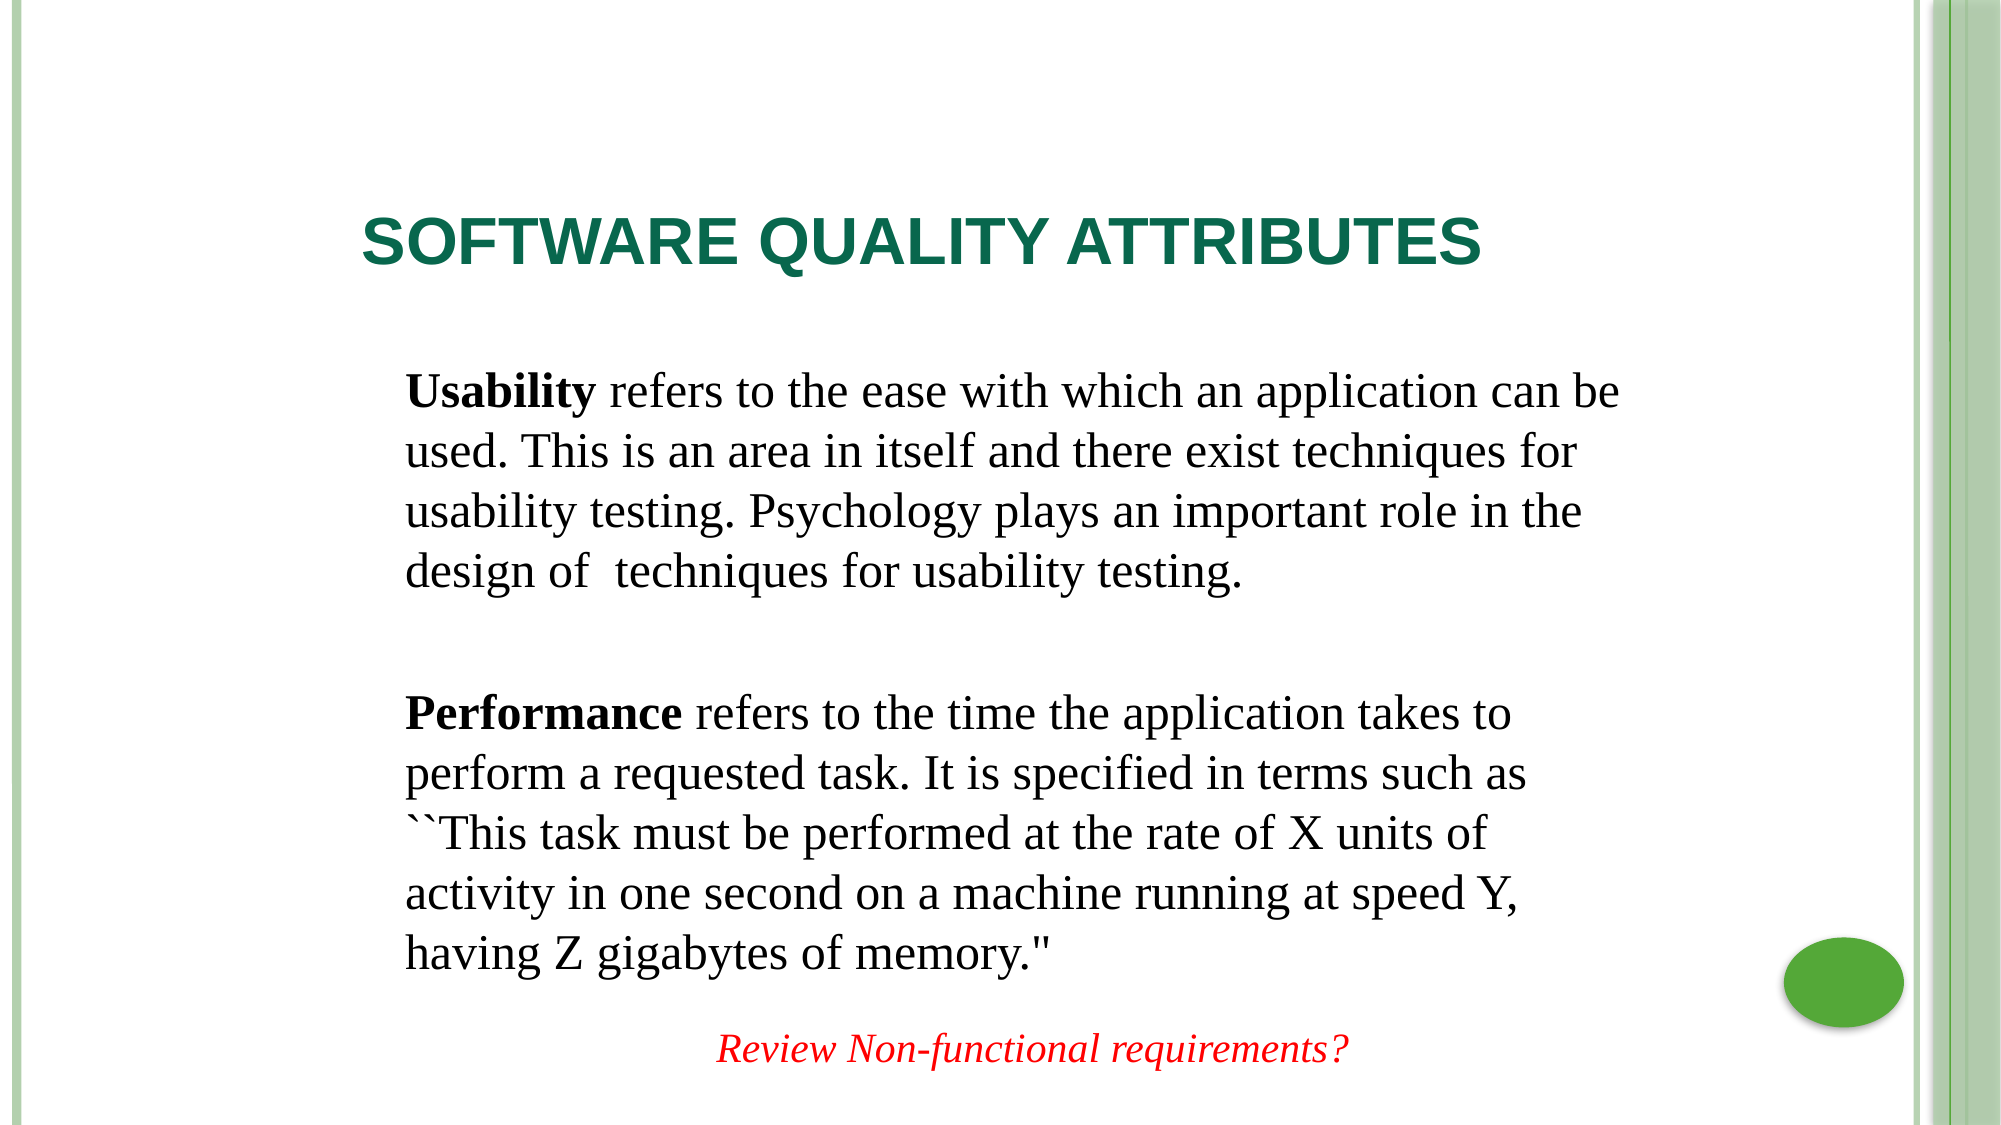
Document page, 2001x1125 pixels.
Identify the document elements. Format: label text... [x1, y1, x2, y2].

text_box Review Non-functional requirements? [701, 1012, 1822, 1078]
text_box Usability refers to the ease with which an application can be used. This is an area in itself and there exist techniques for usability testing. Psychology plays an important role in the design of techniques for usability testing. [390, 350, 1653, 605]
text_box Performance refers to the time the application takes to perform a requested task. It is specified in terms such as ``This task must be performed at the rate of X units of activity in one second on a machine running at speed Y, having Z gigabytes of memory." [390, 672, 1665, 988]
title Software Quality Attributes [106, 97, 1740, 286]
